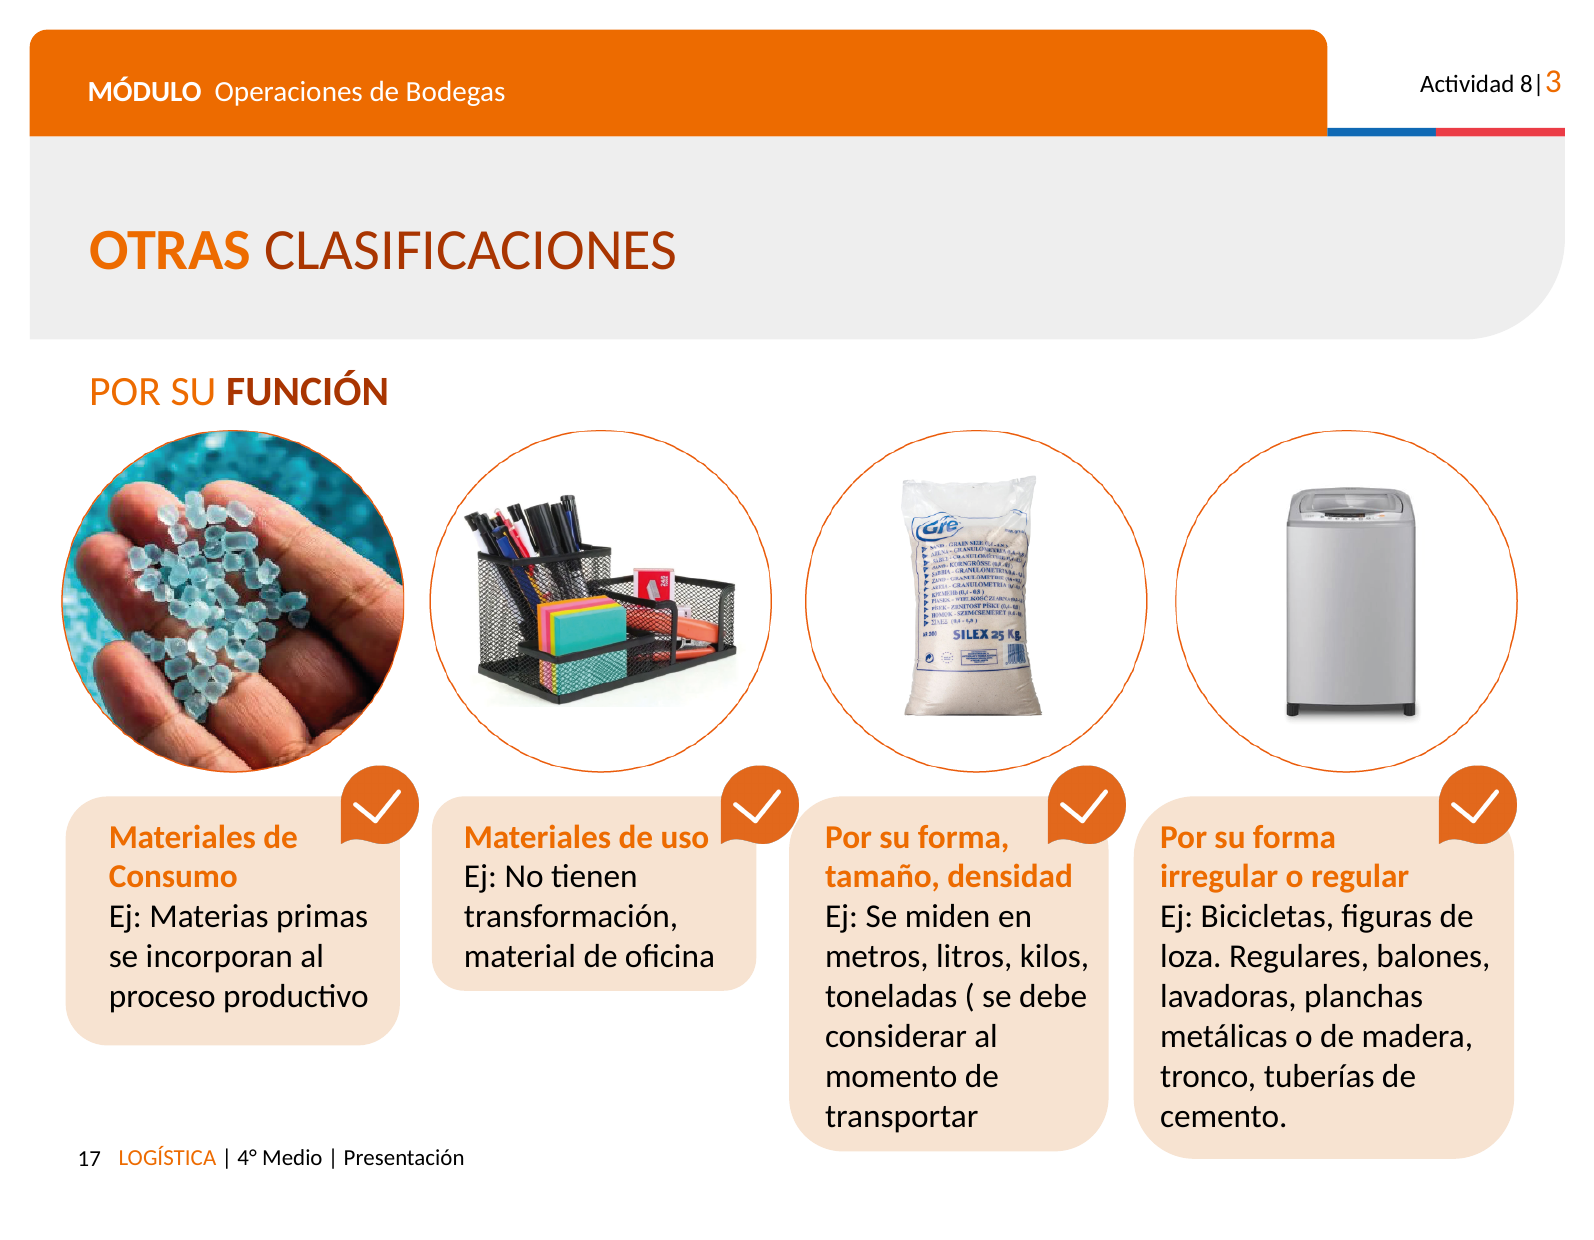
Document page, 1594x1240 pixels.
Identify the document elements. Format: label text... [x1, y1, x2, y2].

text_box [1133, 806, 1515, 1160]
slide_number ‹#› [60, 1128, 117, 1240]
text_box OTRAS CLASIFICACIONES [74, 209, 1543, 296]
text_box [65, 806, 401, 1046]
text_box POR SU FUNCIÓN [74, 354, 931, 398]
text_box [788, 806, 1109, 1152]
picture [29, 399, 1541, 844]
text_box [431, 806, 757, 991]
